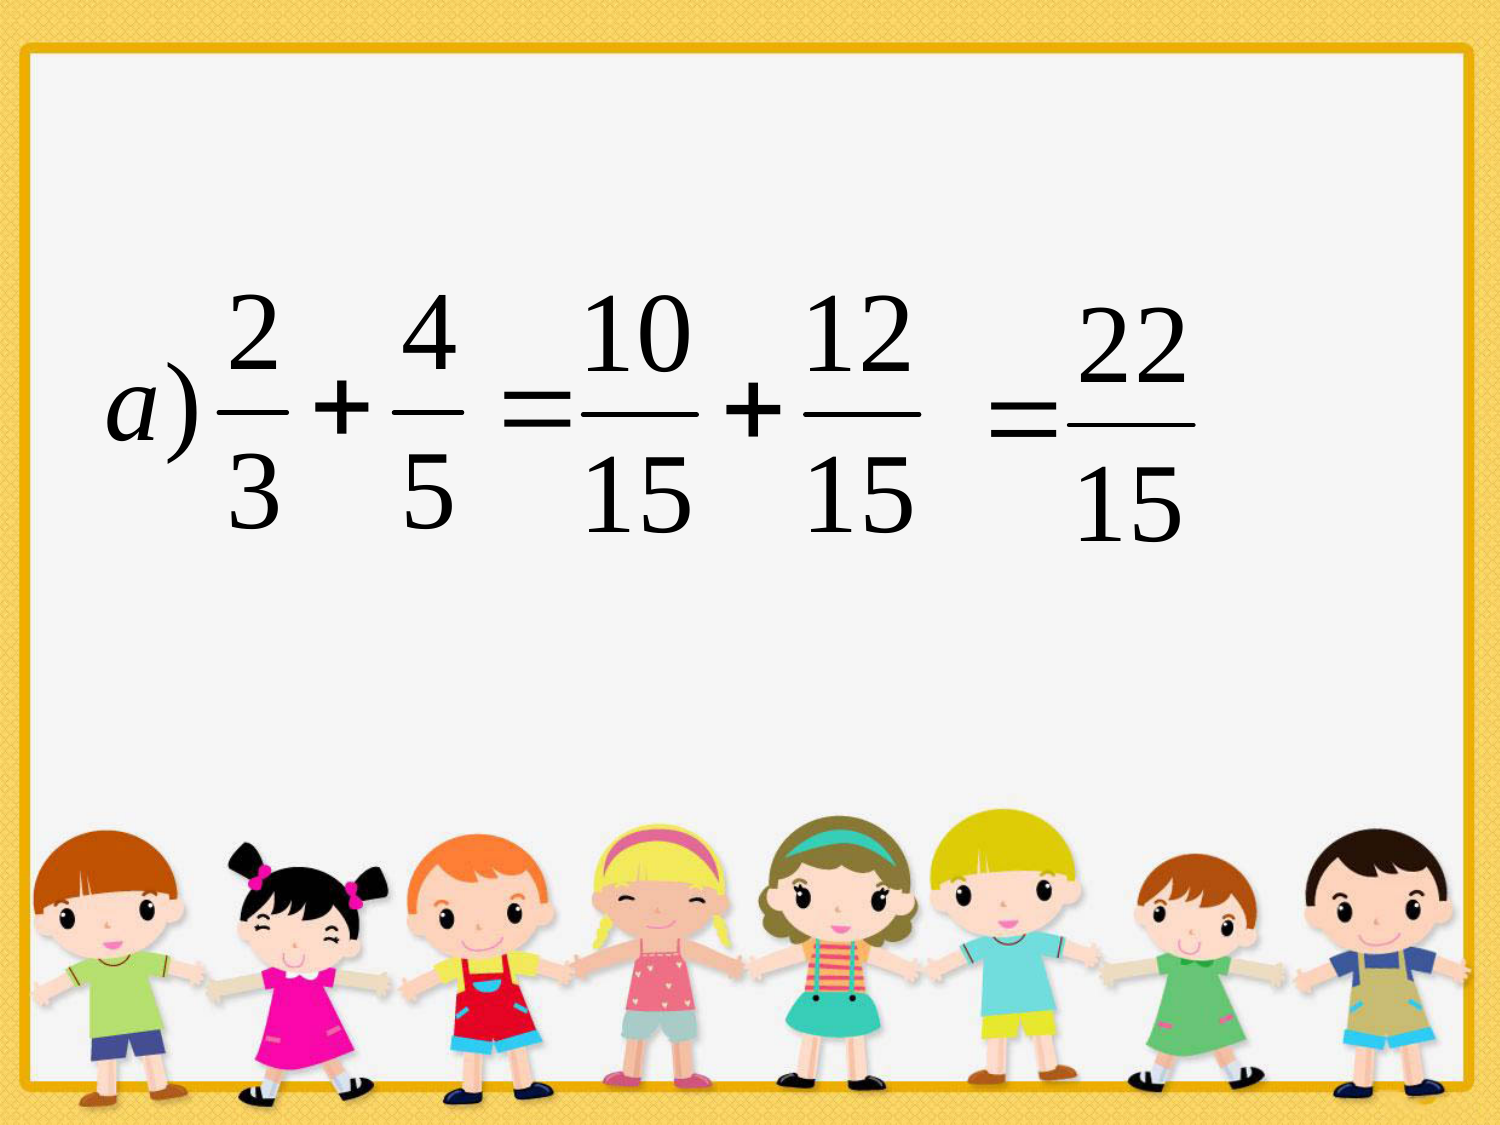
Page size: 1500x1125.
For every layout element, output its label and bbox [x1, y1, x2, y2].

text_box [962, 274, 1216, 566]
picture [0, 0, 1500, 1125]
text_box [87, 262, 472, 554]
text_box [474, 262, 942, 558]
